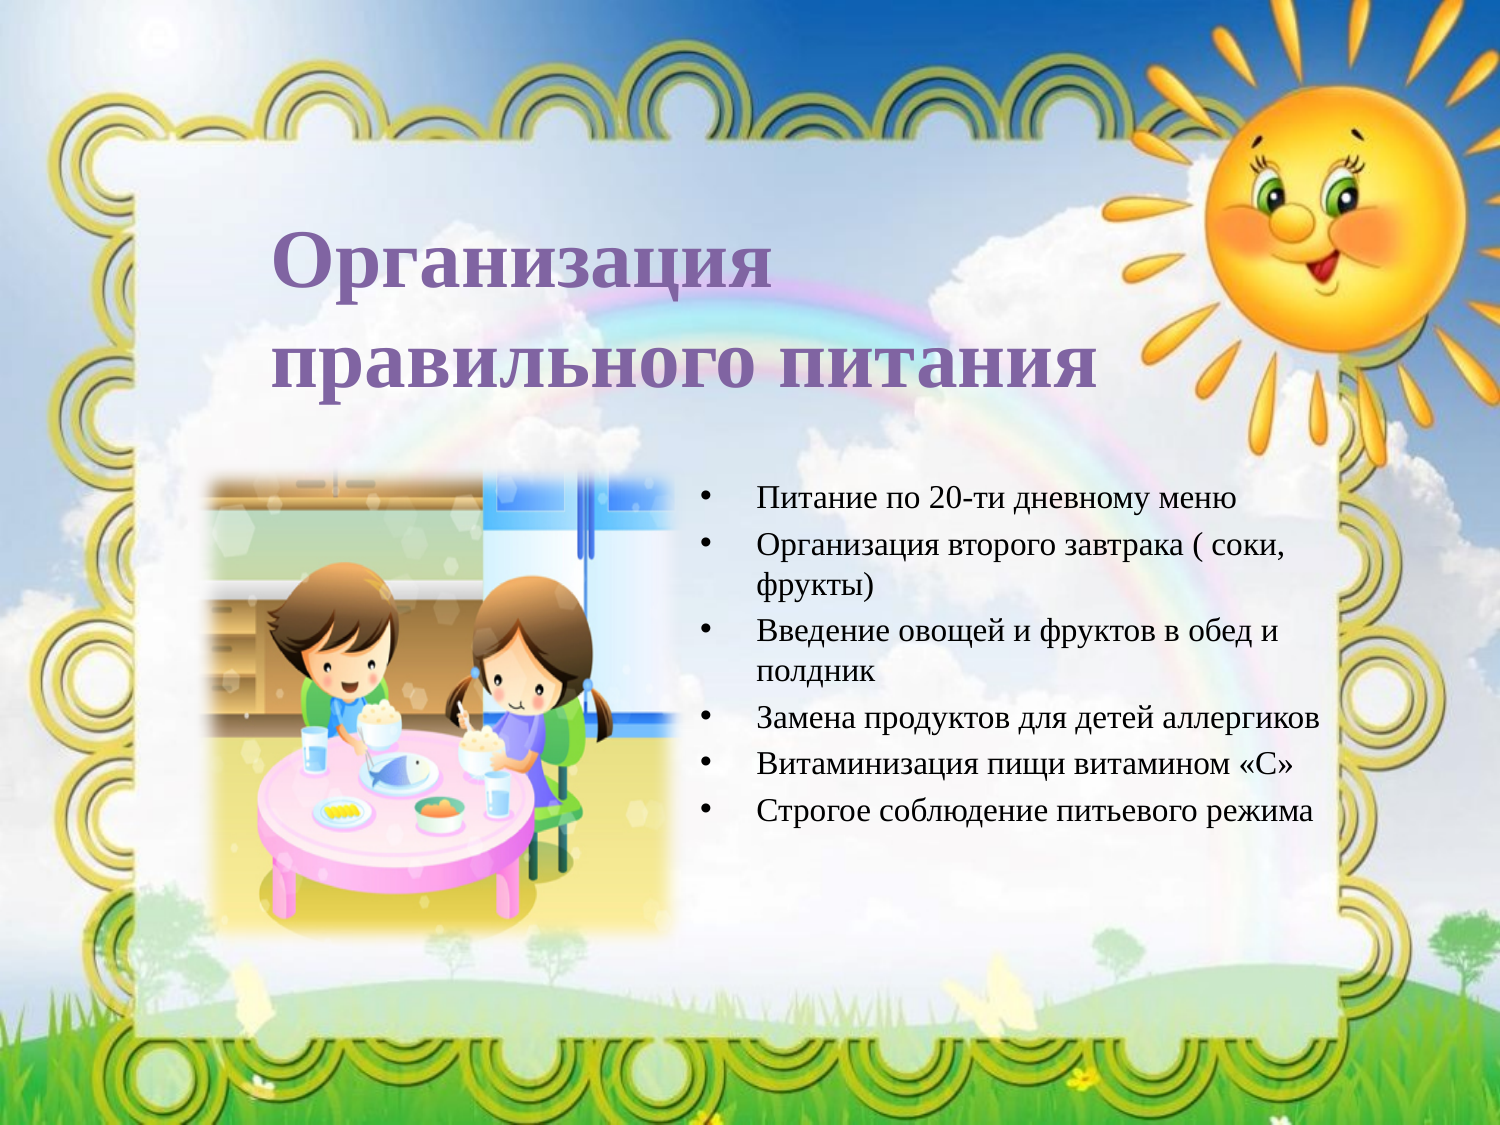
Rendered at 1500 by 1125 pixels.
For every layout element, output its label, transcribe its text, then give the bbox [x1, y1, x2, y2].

picture [0, 0, 1500, 1125]
list Питание по 20-ти дневному меню Организация второго завтрака ( соки, фрукты) Введение овощей и фруктов в обед и полдник Замена продуктов для детей аллергиков Витаминизация пищи витамином «С» Строгое соблюдение питьевого режима [685, 468, 1348, 1125]
text_box Организация правильного питания [255, 196, 1115, 412]
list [194, 464, 686, 952]
